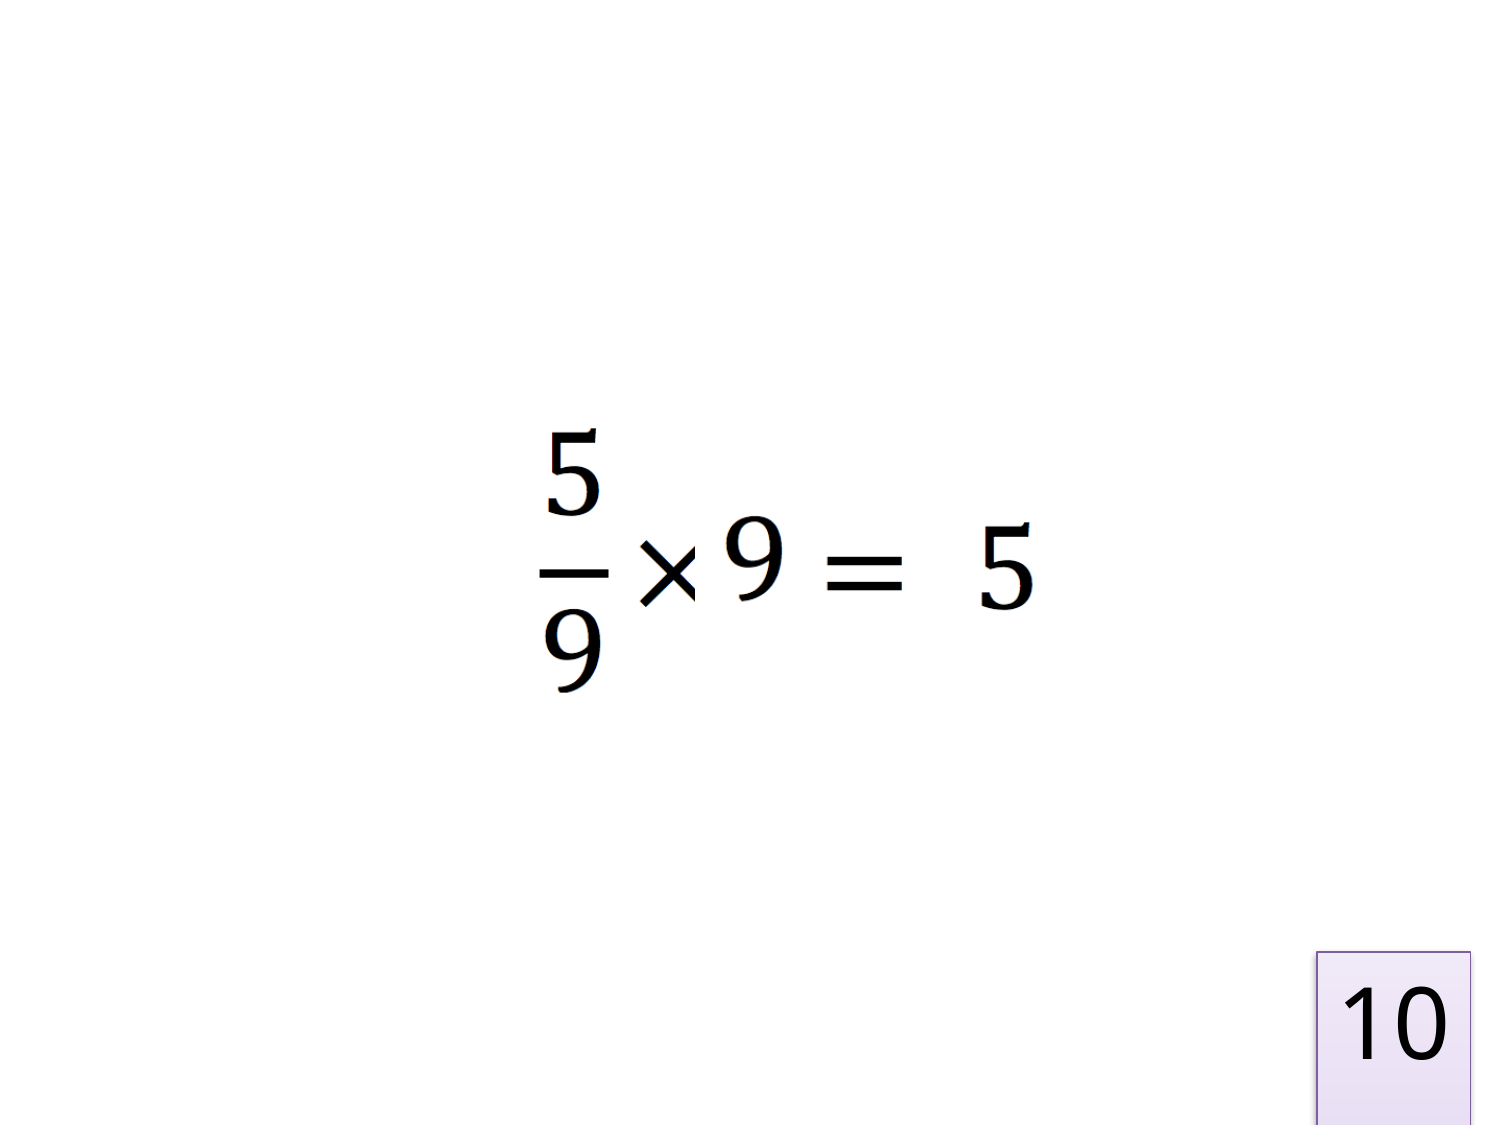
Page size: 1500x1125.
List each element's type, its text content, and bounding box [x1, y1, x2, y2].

picture [383, 373, 1093, 724]
text_box 10. [1316, 951, 1471, 1125]
